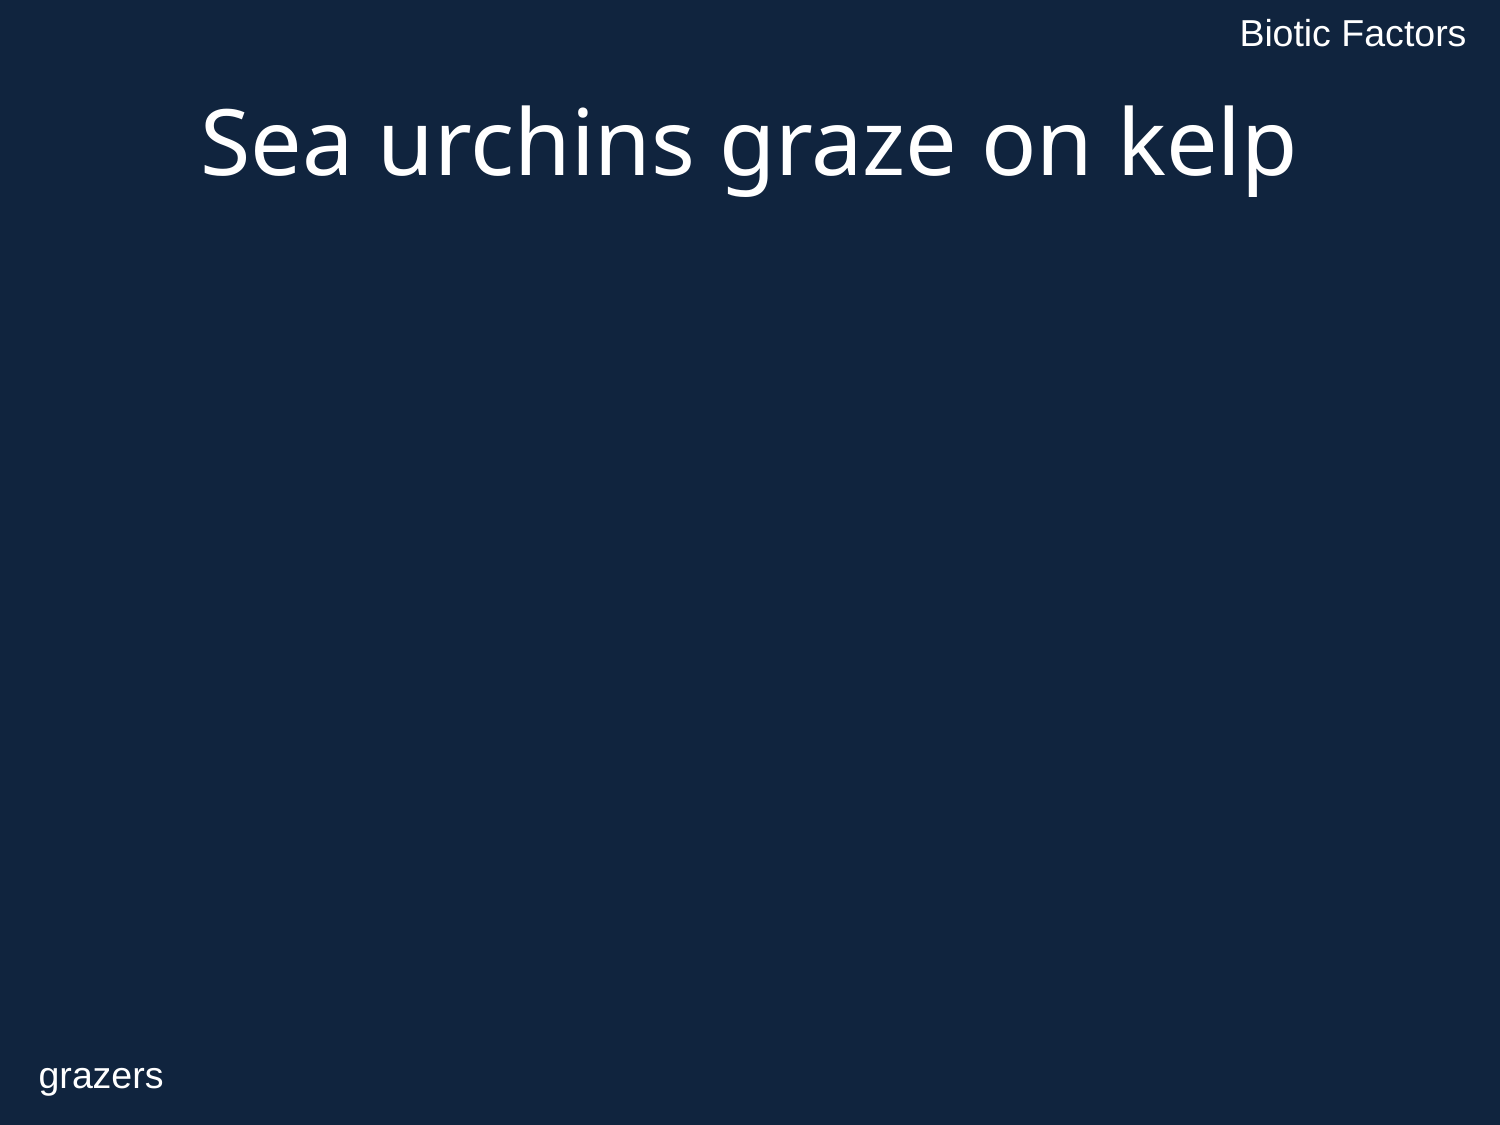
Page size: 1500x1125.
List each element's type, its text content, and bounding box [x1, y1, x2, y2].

text_box Sea urchins graze on kelp [75, 45, 1425, 233]
text_box grazers [23, 1043, 179, 1104]
text_box Biotic Factors [1224, 1, 1482, 62]
